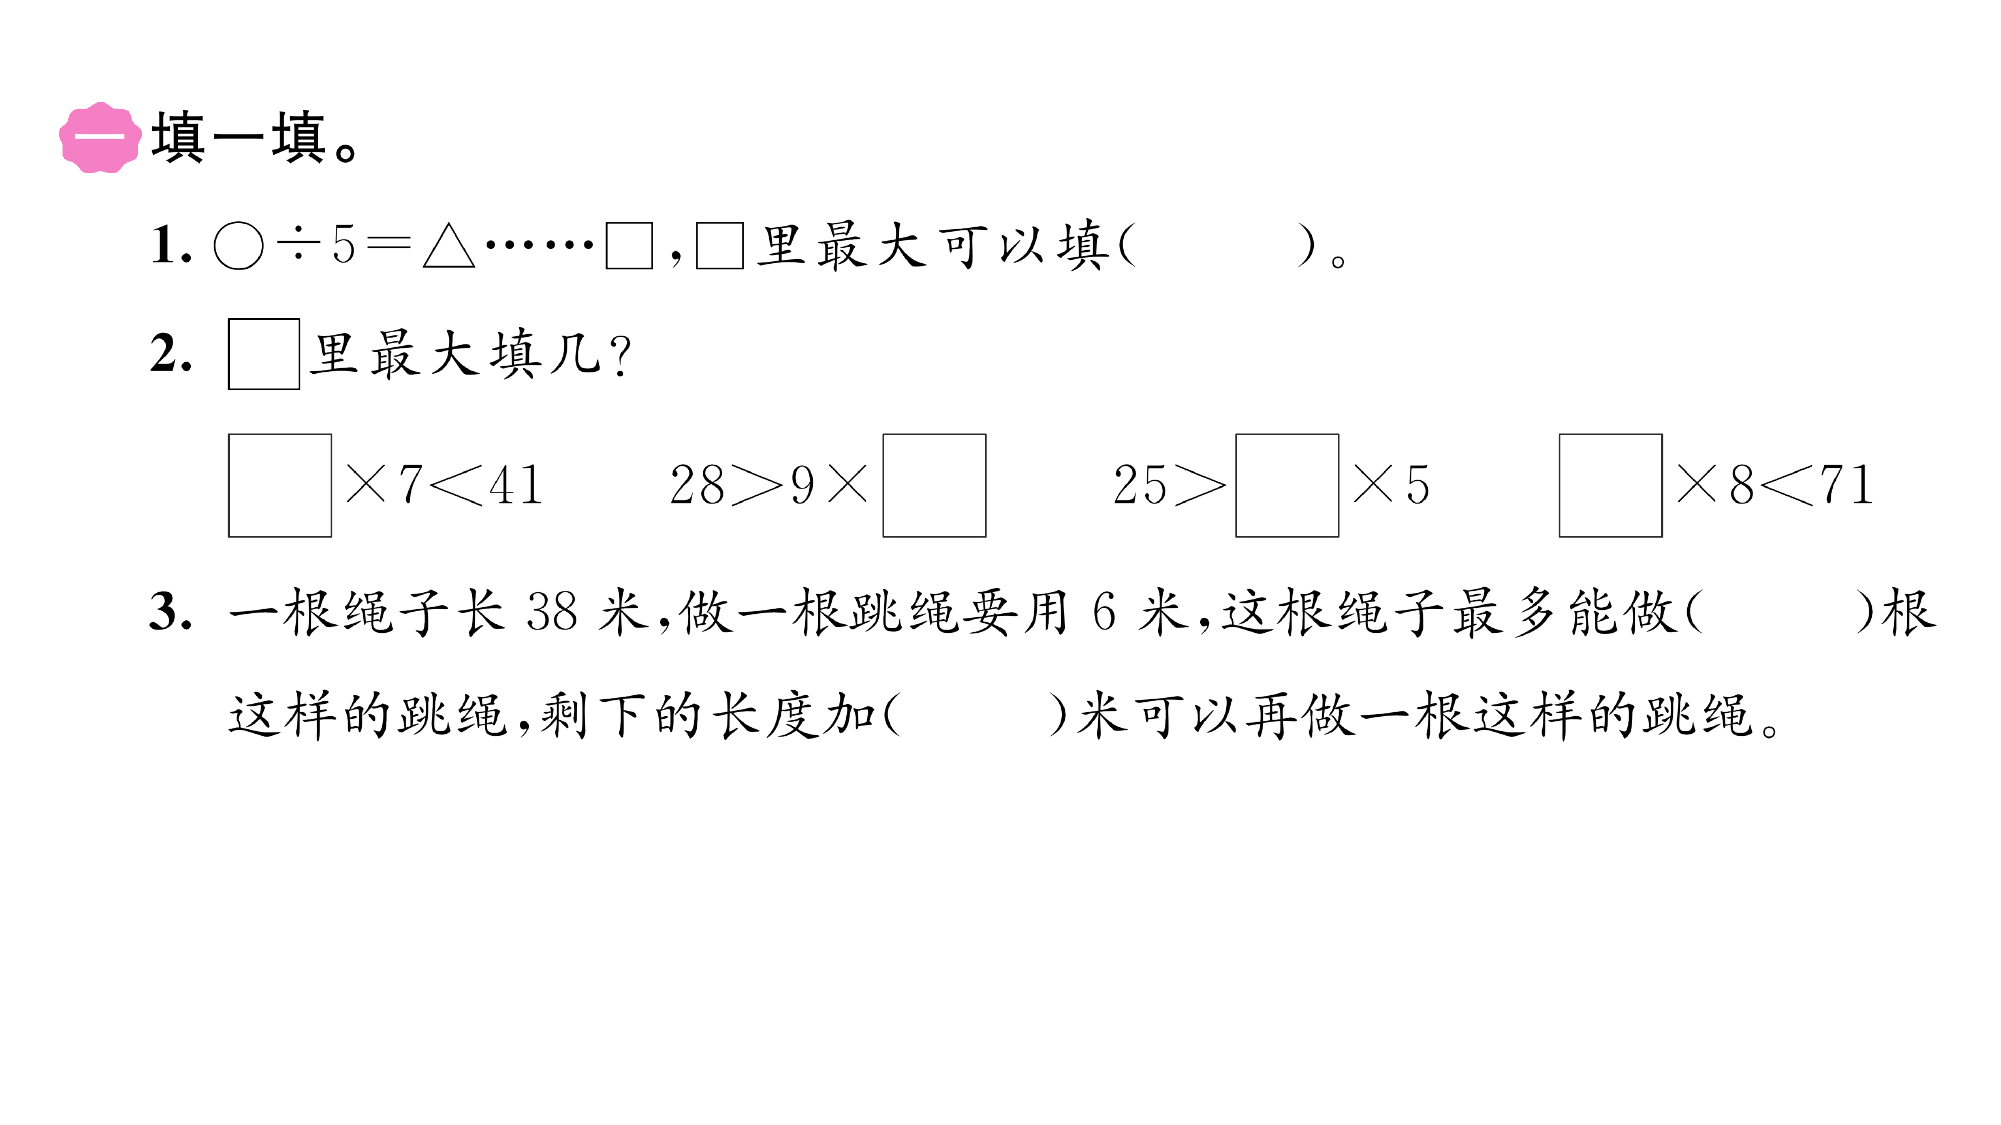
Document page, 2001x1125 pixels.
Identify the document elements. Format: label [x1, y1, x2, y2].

picture [54, 89, 1945, 767]
